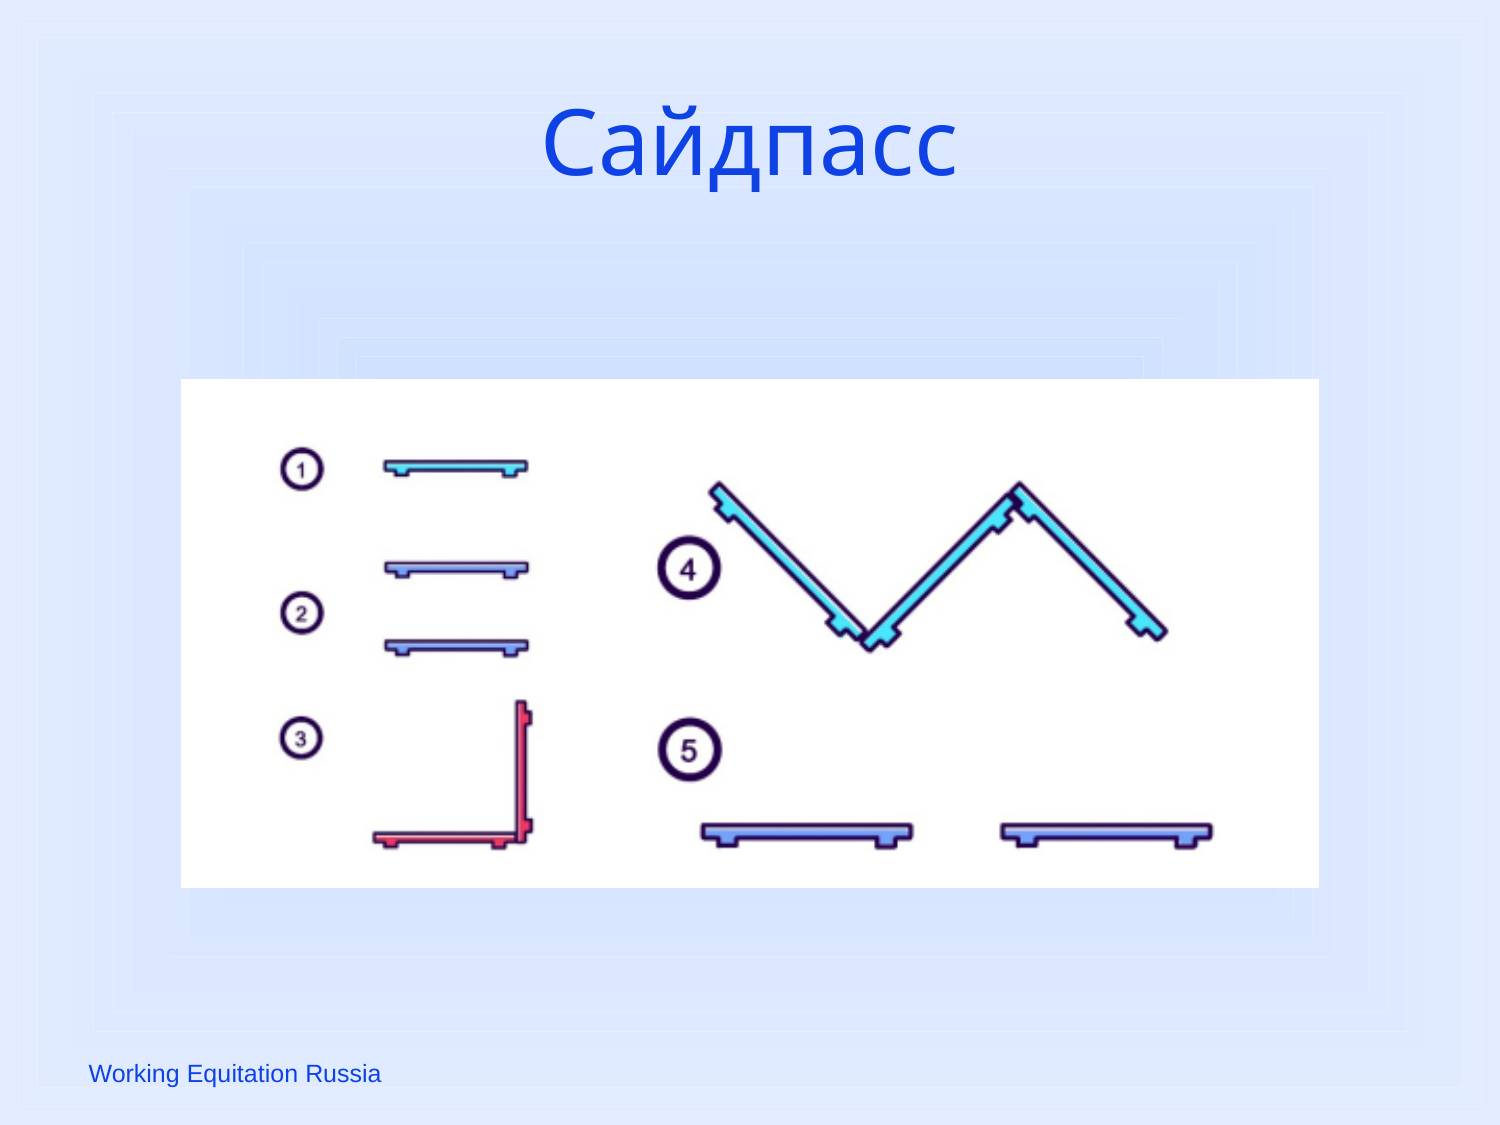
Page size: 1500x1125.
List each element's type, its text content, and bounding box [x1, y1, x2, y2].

footer Working Equitation Russia [73, 1042, 1196, 1103]
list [181, 379, 1319, 889]
title Сайдпасс [75, 45, 1425, 233]
